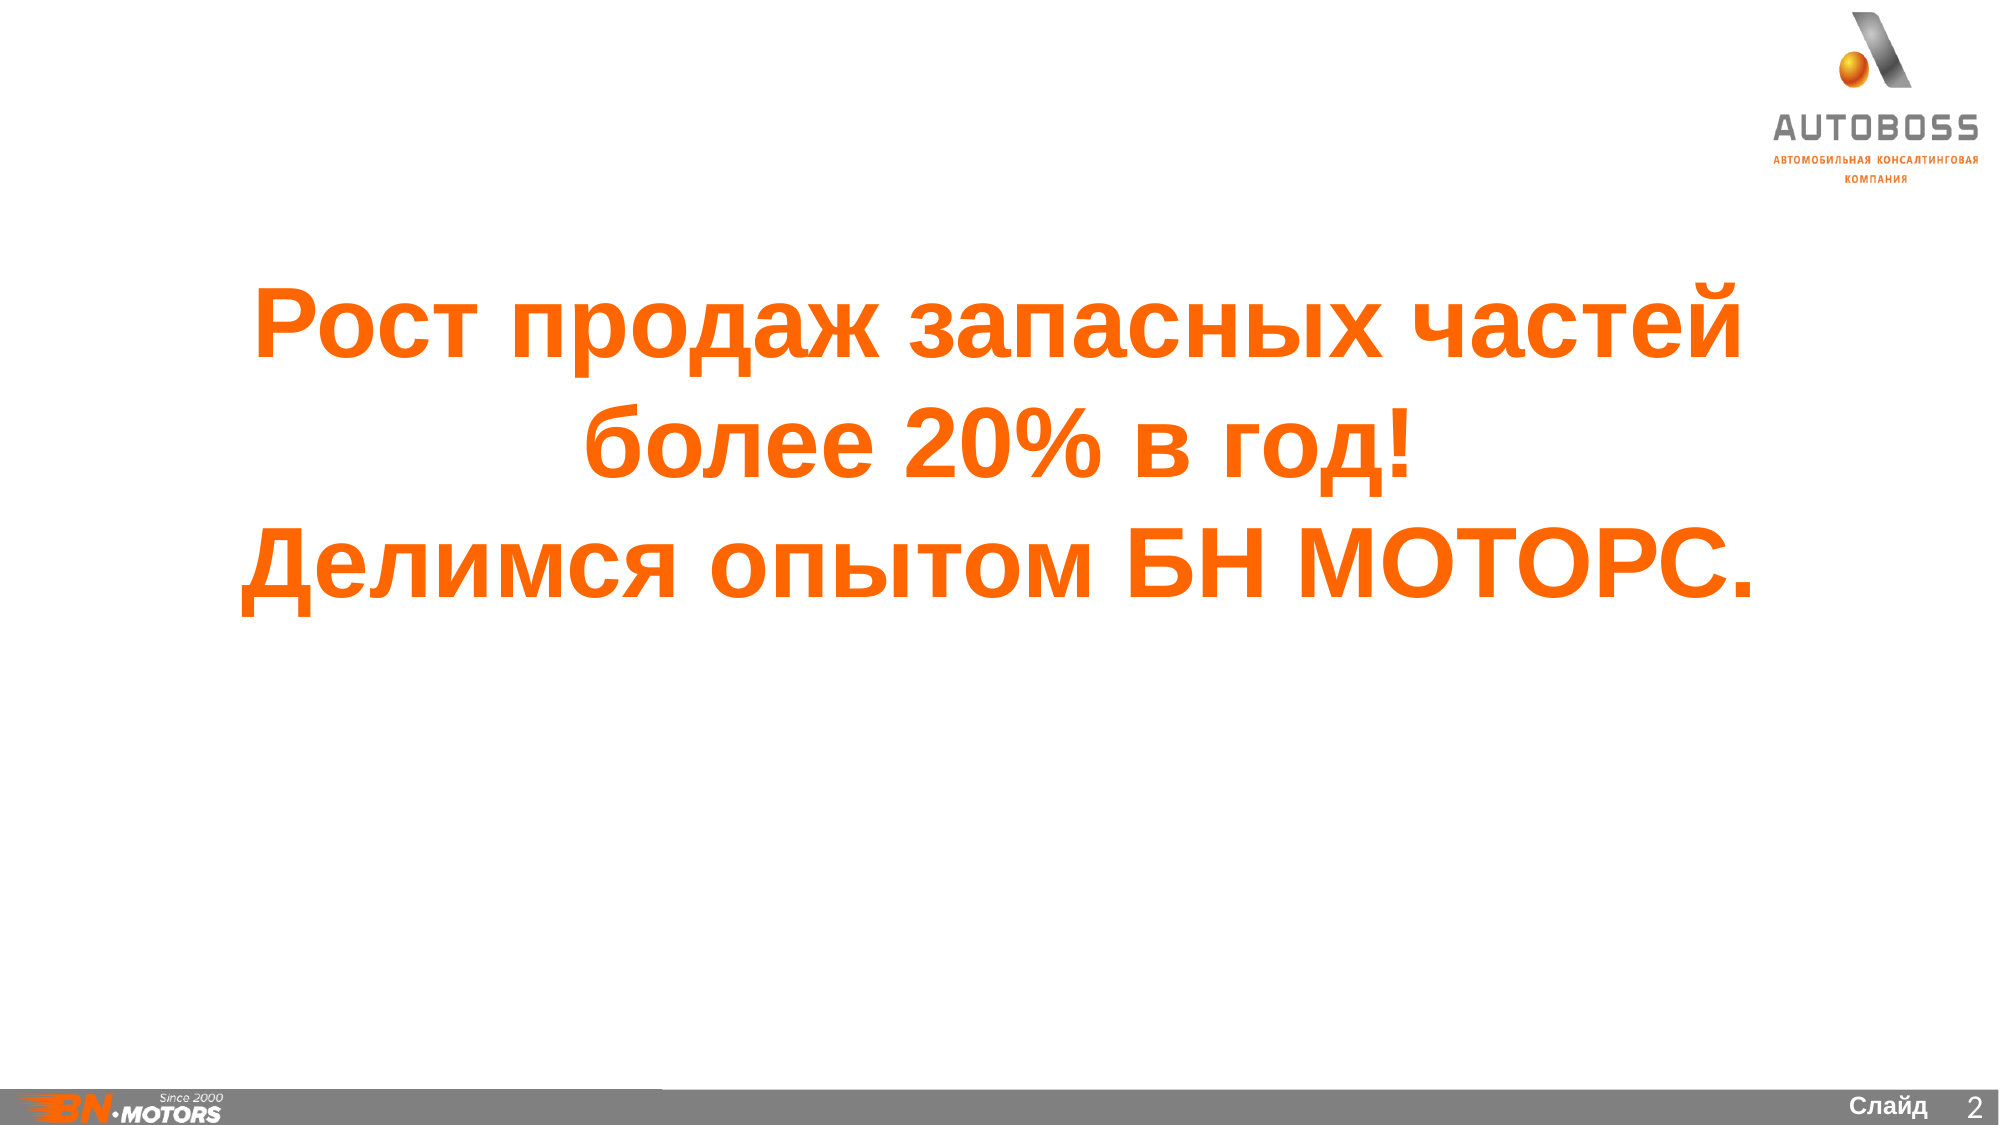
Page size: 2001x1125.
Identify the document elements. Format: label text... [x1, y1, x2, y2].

picture [1773, 12, 1978, 183]
text_box Рост продаж запасных частей более 20% в год! Делимся опытом БН МОТОРС. [109, 249, 1890, 625]
slide_number 2 [1548, 1075, 1999, 1125]
picture [0, 1089, 659, 1125]
